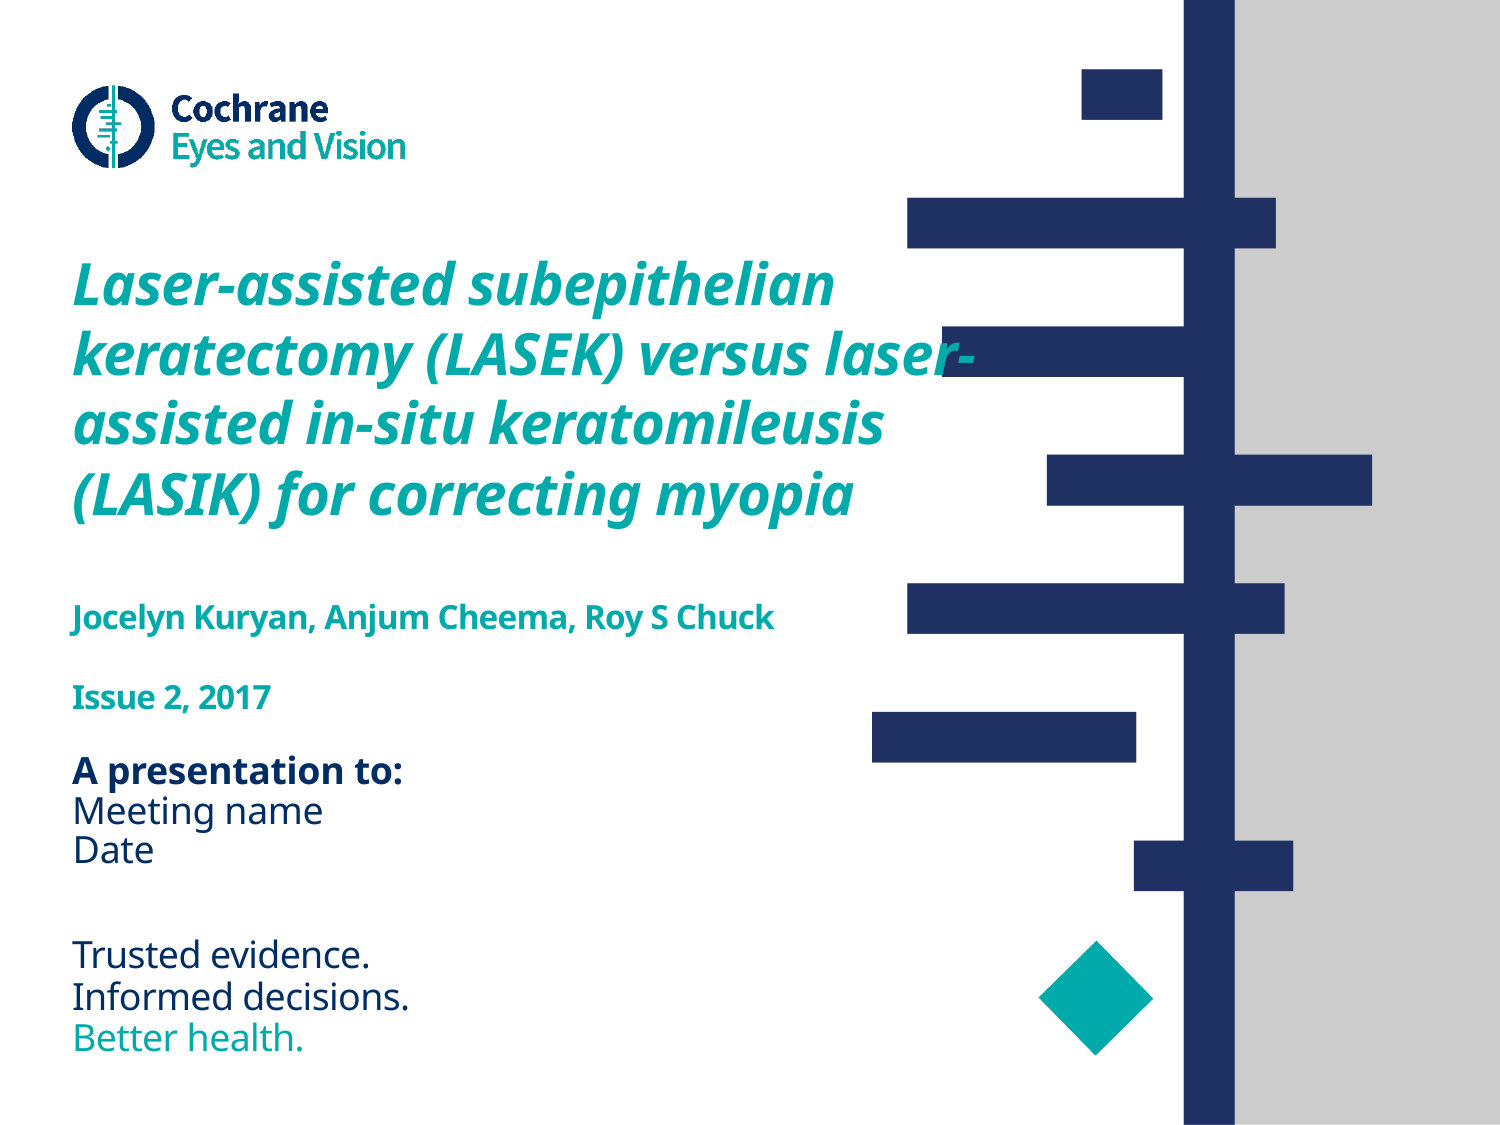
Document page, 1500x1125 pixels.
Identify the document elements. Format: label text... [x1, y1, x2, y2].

title Laser-assisted subepithelian keratectomy (LASEK) versus laser-assisted in-situ keratomileusis (LASIK) for correcting myopia Jocelyn Kuryan, Anjum Cheema, Roy S Chuck Issue 2, 2017 [72, 286, 990, 717]
picture [72, 82, 413, 176]
picture [872, 0, 1500, 1125]
subtitle A presentation to: Meeting name Date [72, 752, 805, 888]
